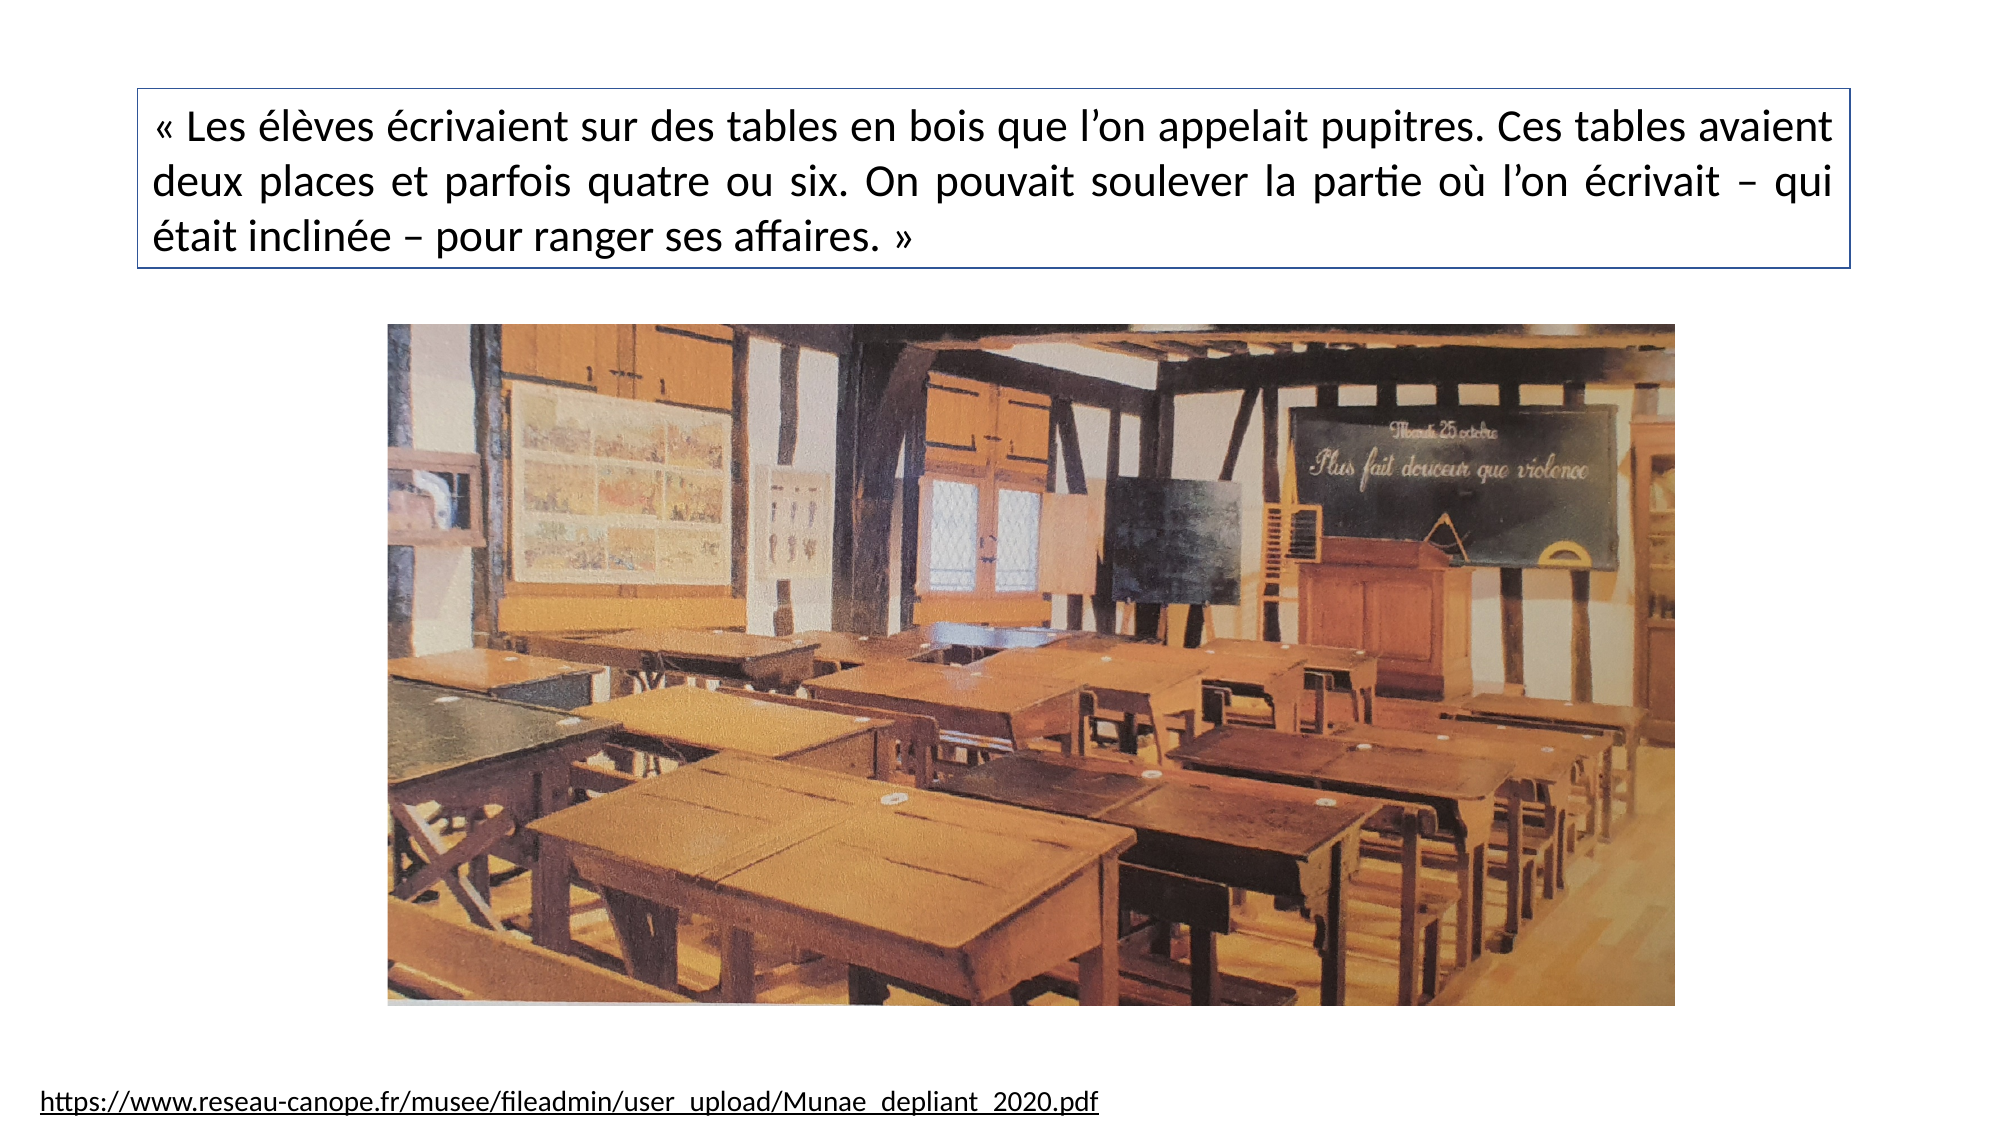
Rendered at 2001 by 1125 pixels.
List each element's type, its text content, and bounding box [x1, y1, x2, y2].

picture [387, 324, 1675, 1006]
text_box https://www.reseau-canope.fr/musee/fileadmin/user_upload/Munae_depliant_2020.pdf [24, 1074, 1325, 1125]
text_box « Les élèves écrivaient sur des tables en bois que l’on appelait pupitres. Ces tables avaient deux places et parfois quatre ou six. On pouvait soulever la partie où l’on écrivait – qui était inclinée – pour ranger ses affaires. » [137, 88, 1850, 269]
